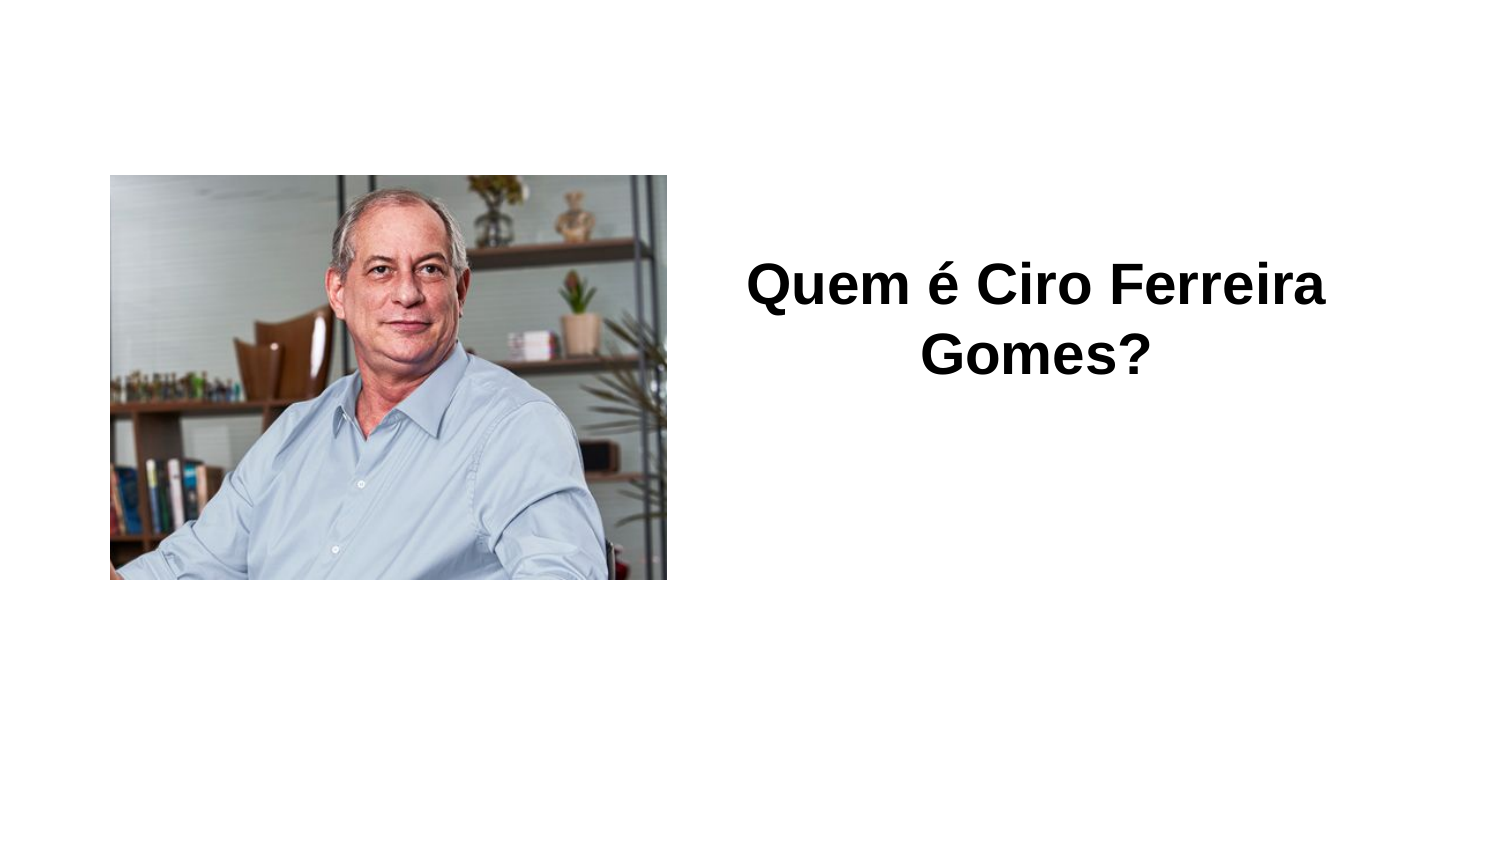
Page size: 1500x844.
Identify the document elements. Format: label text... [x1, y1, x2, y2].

picture [109, 175, 668, 581]
title Quem é Ciro Ferreira Gomes? [672, 230, 1465, 310]
